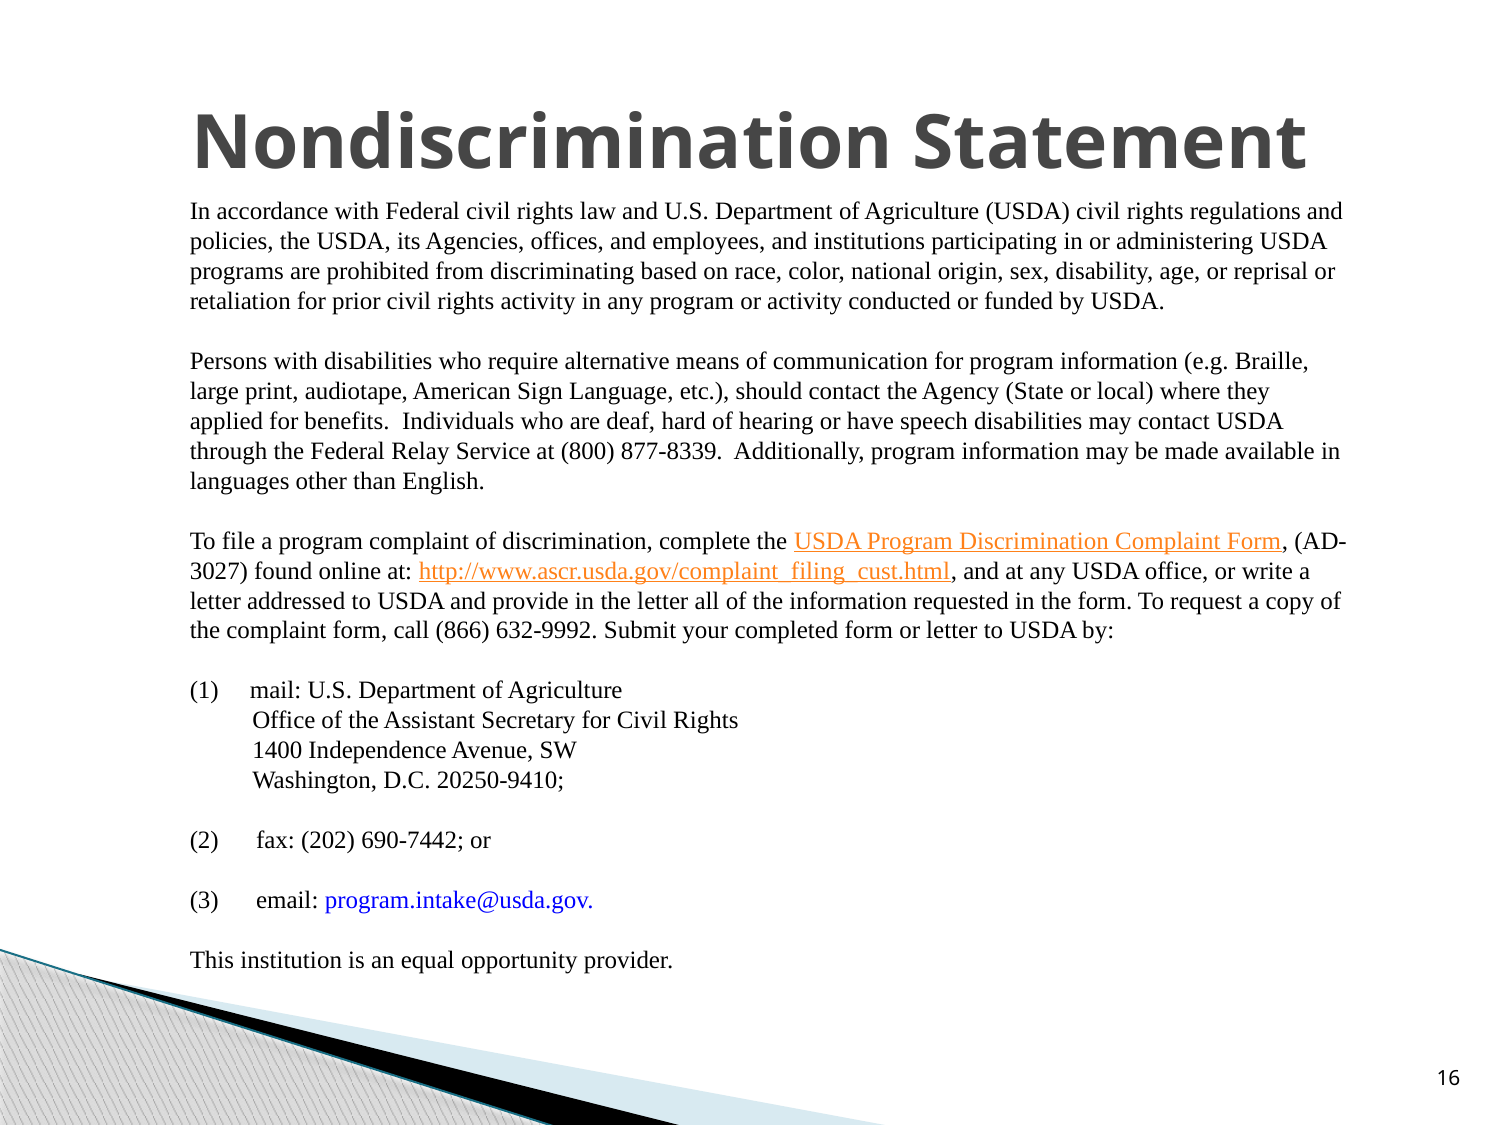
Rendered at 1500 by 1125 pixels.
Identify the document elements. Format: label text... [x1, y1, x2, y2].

title Nondiscrimination Statement [75, 45, 1425, 233]
list In accordance with Federal civil rights law and U.S. Department of Agriculture (USDA) civil rights regulations and policies, the USDA, its Agencies, offices, and employees, and institutions participating in or administering USDA programs are prohibited from discriminating based on race, color, national origin, sex, disability, age, or reprisal or retaliation for prior civil rights activity in any program or activity conducted or funded by USDA. Persons with disabilities who require alternative means of communication for program information (e.g. Braille, large print, audiotape, American Sign Language, etc.), should contact the Agency (State or local) where they applied for benefits. Individuals who are deaf, hard of hearing or have speech disabilities may contact USDA through the Federal Relay Service at (800) 877-8339. Additionally, program information may be made available in languages other than English. To file a program complaint of discrimination, complete the USDA Program Discrimination Complaint Form, (AD-3027) found online at: http://www.ascr.usda.gov/complaint_filing_cust.html, and at any USDA office, or write a letter addressed to USDA and provide in the letter all of the information requested in the form. To request a copy of the complaint form, call (866) 632-9992. Submit your completed form or letter to USDA by: (1) mail: U.S. Department of Agriculture Office of the Assistant Secretary for Civil Rights 1400 Independence Avenue, SW Washington, D.C. 20250-9410; (2) fax: (202) 690-7442; or (3) email: program.intake@usda.gov. This institution is an equal opportunity provider. [174, 187, 1363, 1013]
slide_number 16 [1162, 1012, 1475, 1100]
